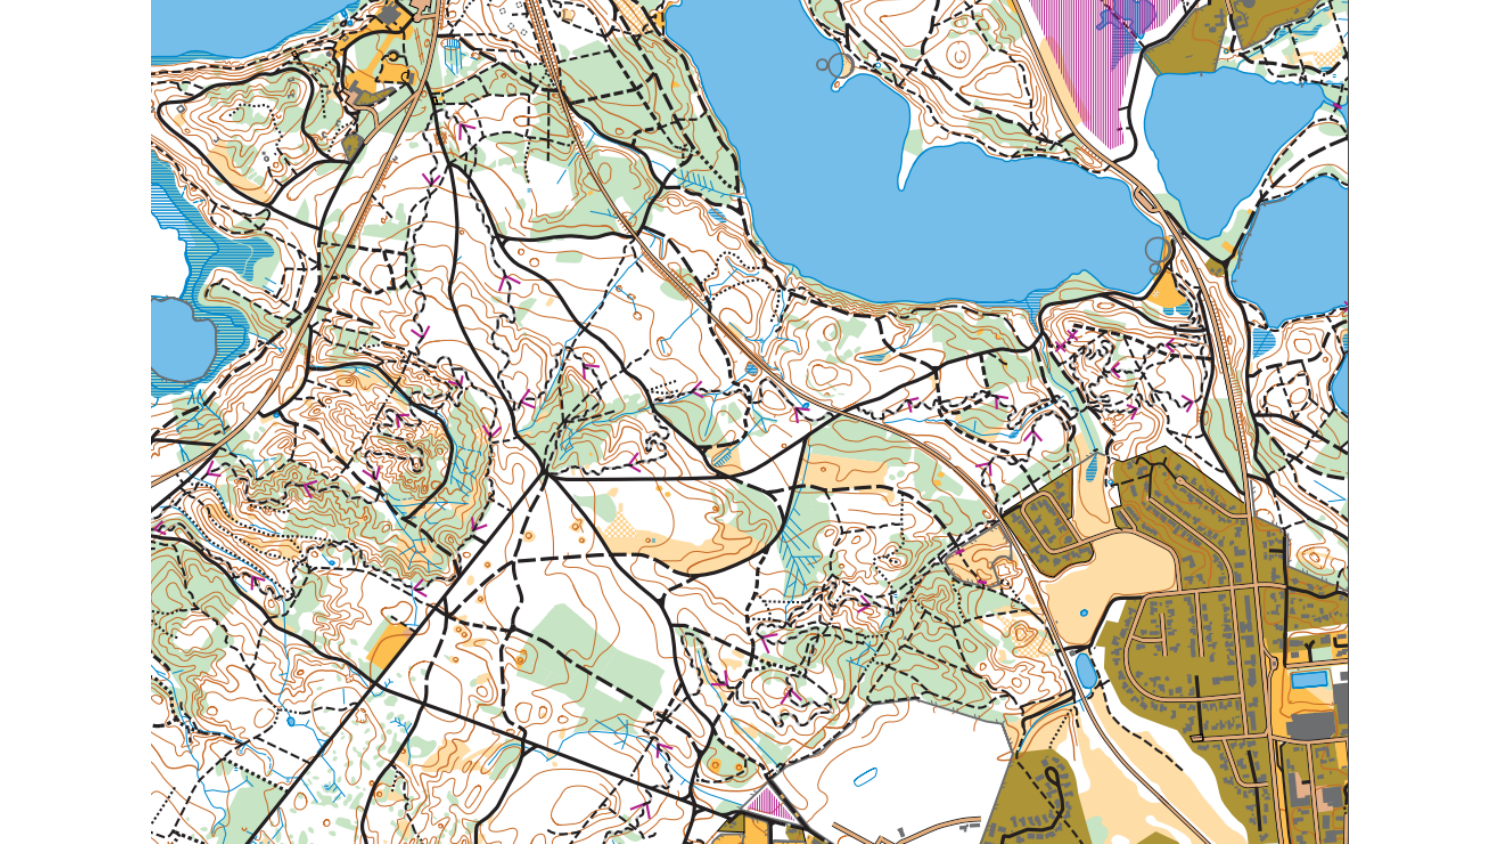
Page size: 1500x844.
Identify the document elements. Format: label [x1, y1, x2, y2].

picture [150, 0, 1350, 844]
